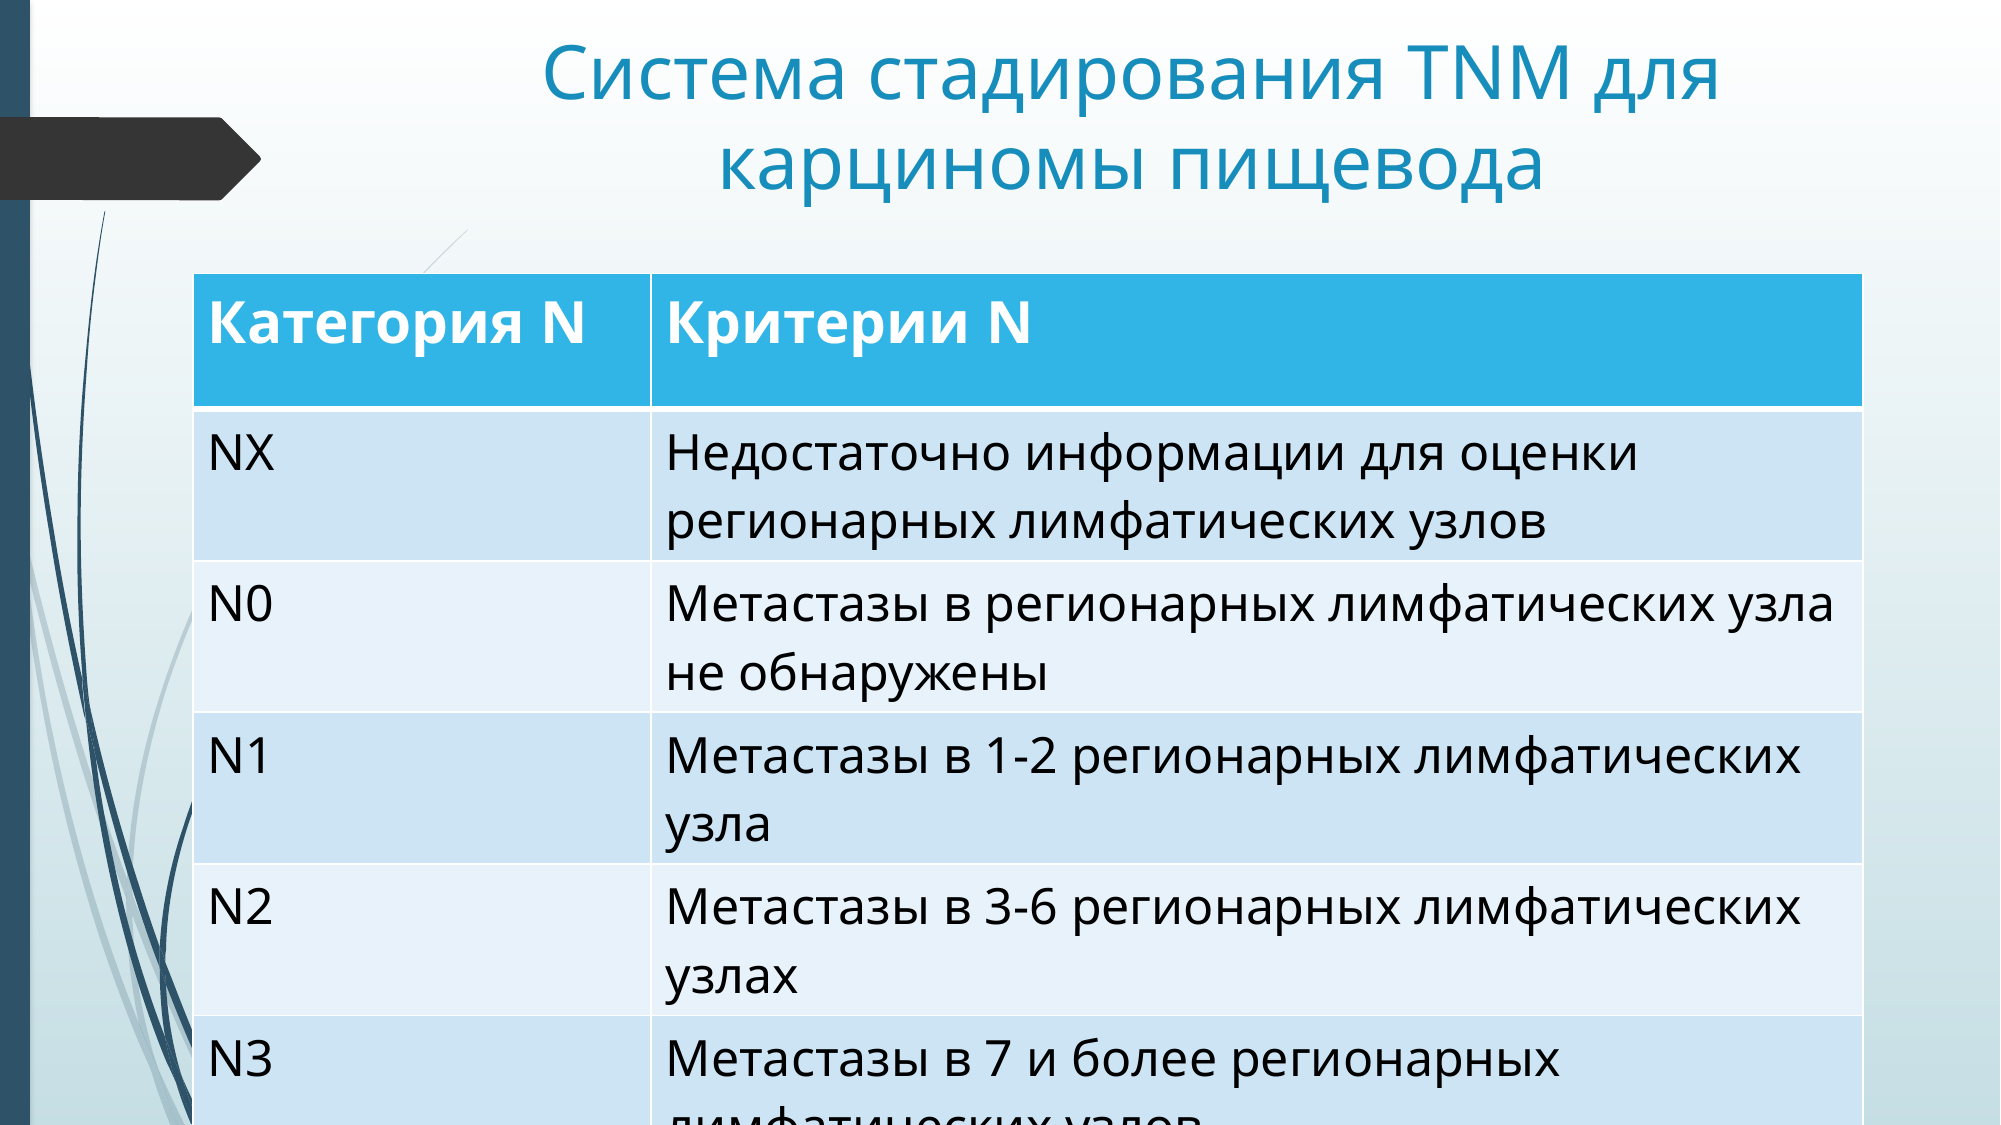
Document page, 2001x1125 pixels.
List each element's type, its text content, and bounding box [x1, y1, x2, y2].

table_cell N3 [194, 1016, 650, 1125]
table_header Критерии N [652, 274, 1862, 406]
table_cell NX [194, 412, 650, 560]
table_cell Метастазы в регионарных лимфатических узла не обнаружены [652, 562, 1862, 711]
table_cell Метастазы в 3-6 регионарных лимфатических узлах [652, 865, 1862, 1015]
table_cell N0 [194, 562, 650, 711]
table_header Категория N [194, 274, 650, 406]
table_cell N2 [194, 865, 650, 1015]
title Система стадирования TNM для карциномы пищевода [401, 17, 1864, 228]
table_cell Недостаточно информации для оценки регионарных лимфатических узлов [652, 412, 1862, 560]
table_cell Метастазы в 1-2 регионарных лимфатических узла [652, 713, 1862, 863]
table_cell N1 [194, 713, 650, 863]
table_cell Метастазы в 7 и более регионарных лимфатических узлов [652, 1016, 1862, 1125]
